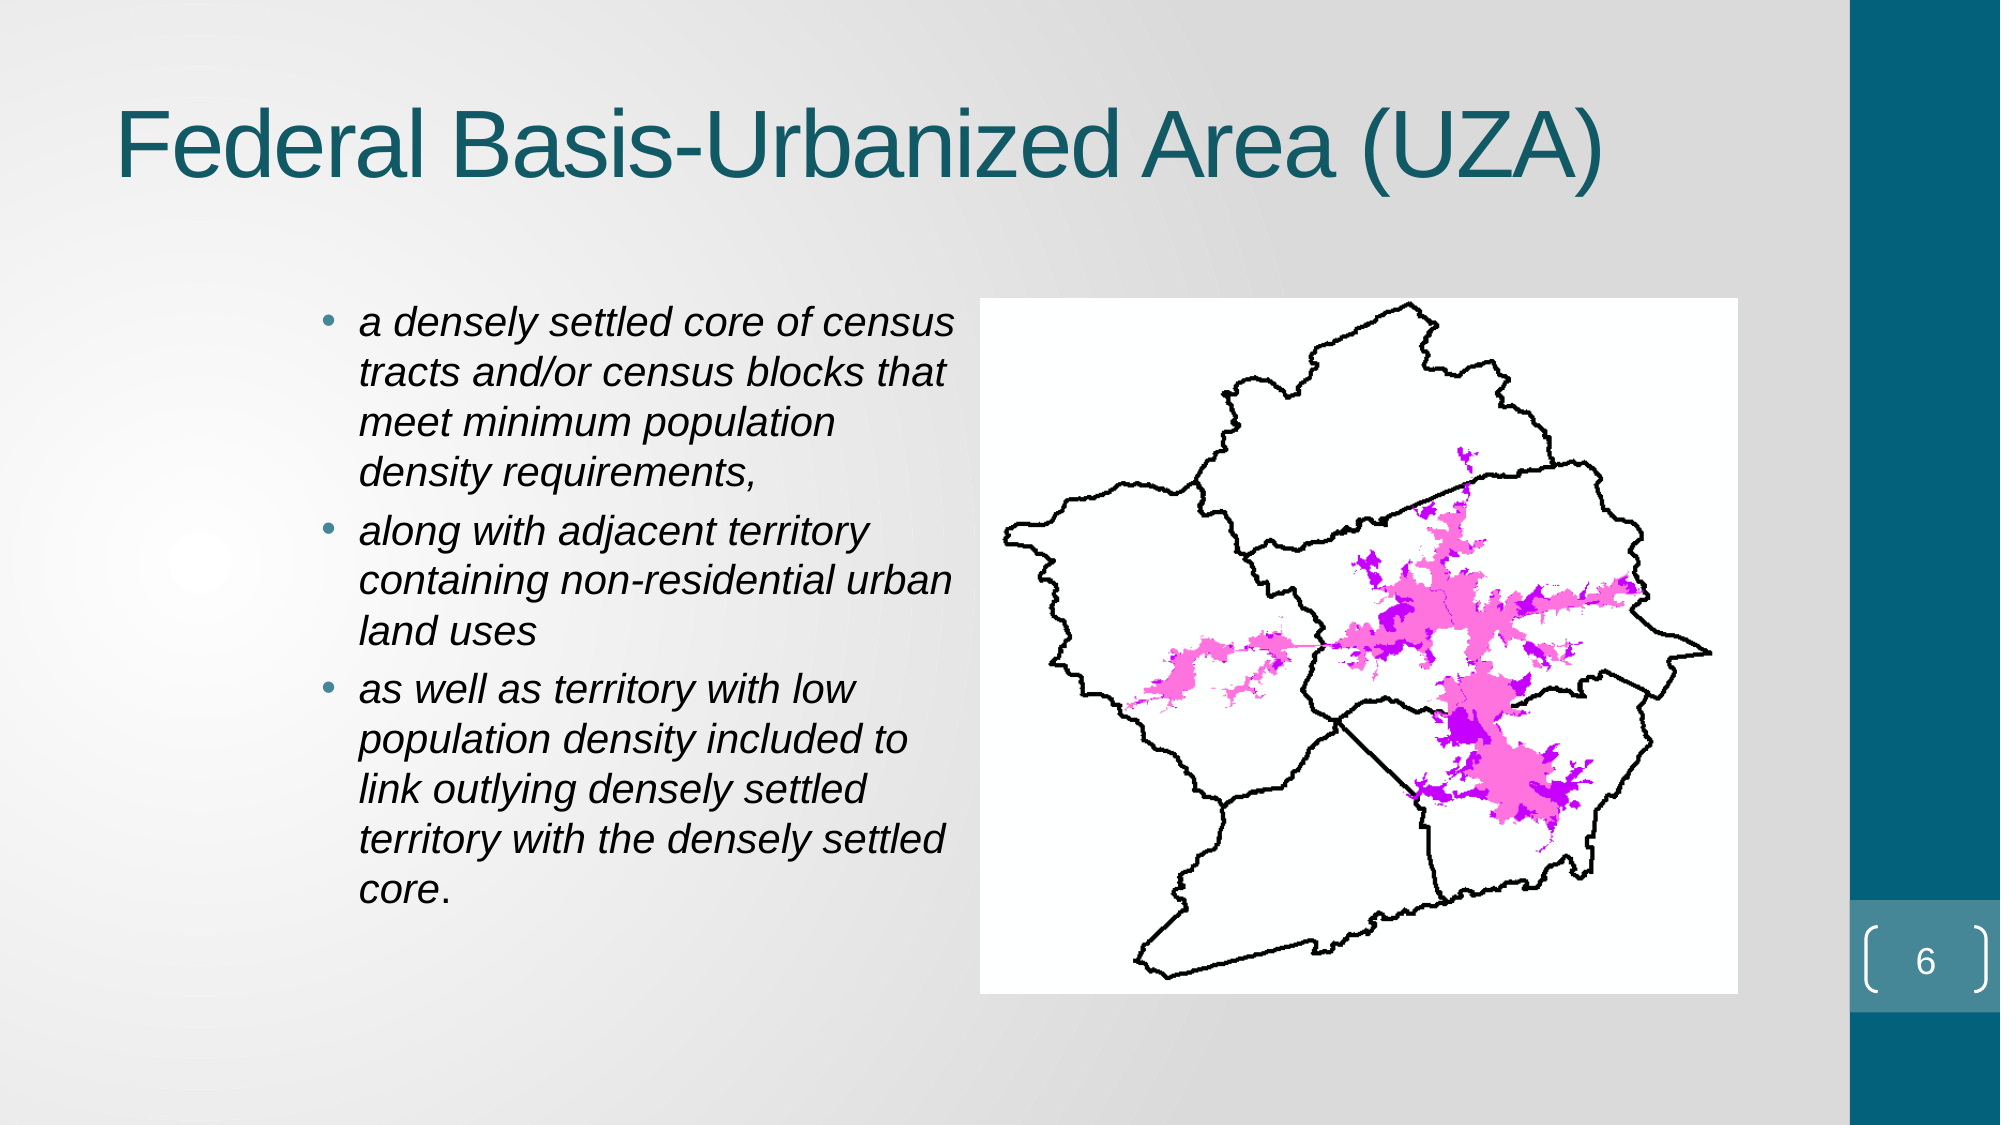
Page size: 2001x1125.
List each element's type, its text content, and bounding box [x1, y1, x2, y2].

picture [979, 297, 1738, 994]
slide_number 6 [1864, 925, 1988, 994]
list a densely settled core of census tracts and/or census blocks that meet minimum population density requirements, along with adjacent territory containing non-residential urban land uses as well as territory with low population density included to link outlying densely settled territory with the densely settled core. [287, 287, 975, 1075]
title Federal Basis-Urbanized Area (UZA) [99, 45, 1767, 233]
